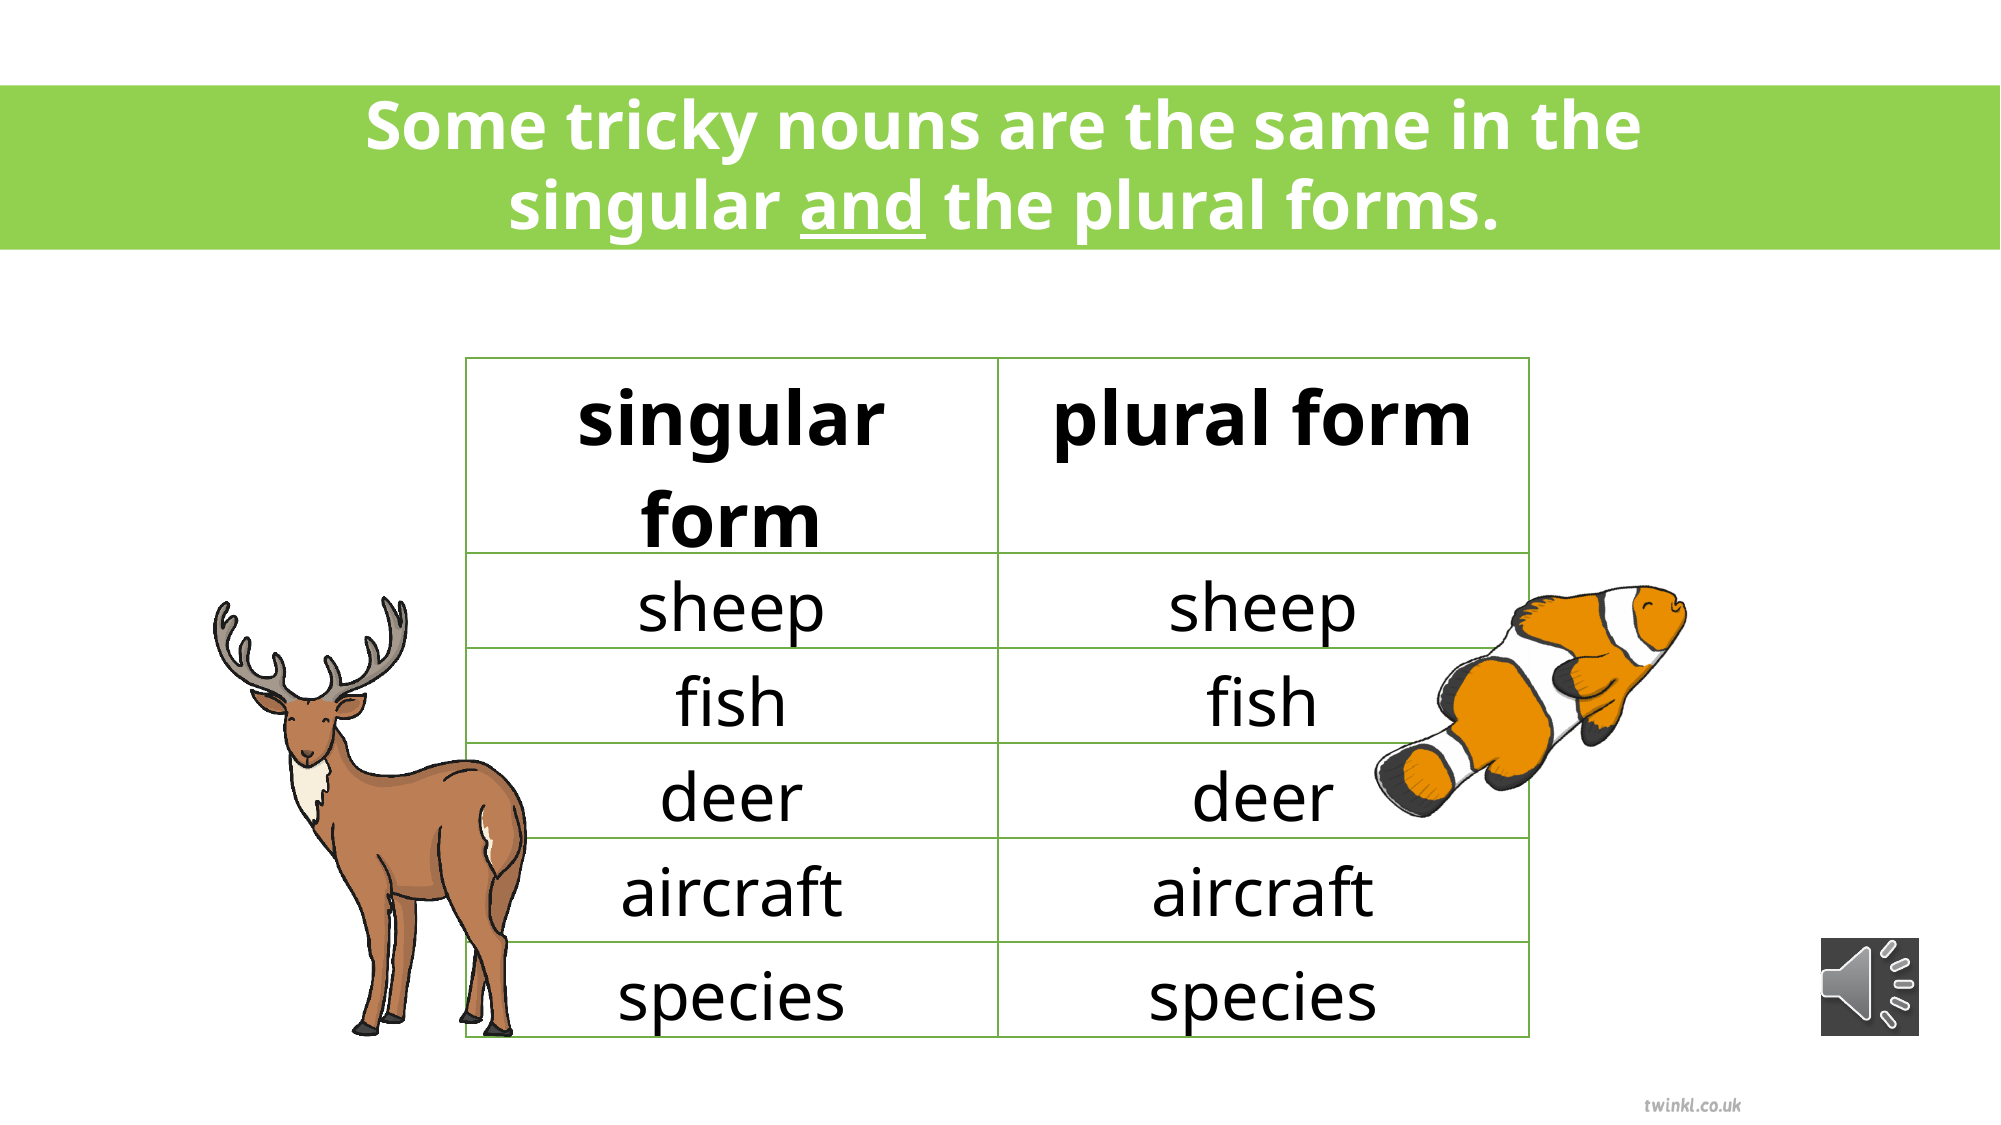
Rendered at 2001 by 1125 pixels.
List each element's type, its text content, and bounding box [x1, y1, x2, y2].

picture [1819, 936, 1920, 1037]
table_header plural form [999, 359, 1528, 552]
table_cell aircraft [527, 839, 997, 941]
table_cell fish [527, 649, 997, 742]
table_cell aircraft [999, 839, 1528, 941]
table_cell sheep [999, 554, 1528, 647]
table_header singular form [467, 359, 997, 552]
table_cell deer [1422, 783, 1528, 837]
picture [1644, 1097, 1741, 1112]
table_cell fish [999, 649, 1351, 742]
text_box Some tricky nouns are the same in the singular and the plural forms. [316, 75, 1693, 250]
table_cell species [527, 943, 997, 1036]
picture [213, 596, 527, 1038]
picture [1336, 540, 1723, 842]
table_cell deer [999, 744, 1403, 837]
table_cell deer [527, 744, 997, 837]
table_cell species [999, 943, 1528, 1036]
table_cell sheep [467, 554, 997, 647]
